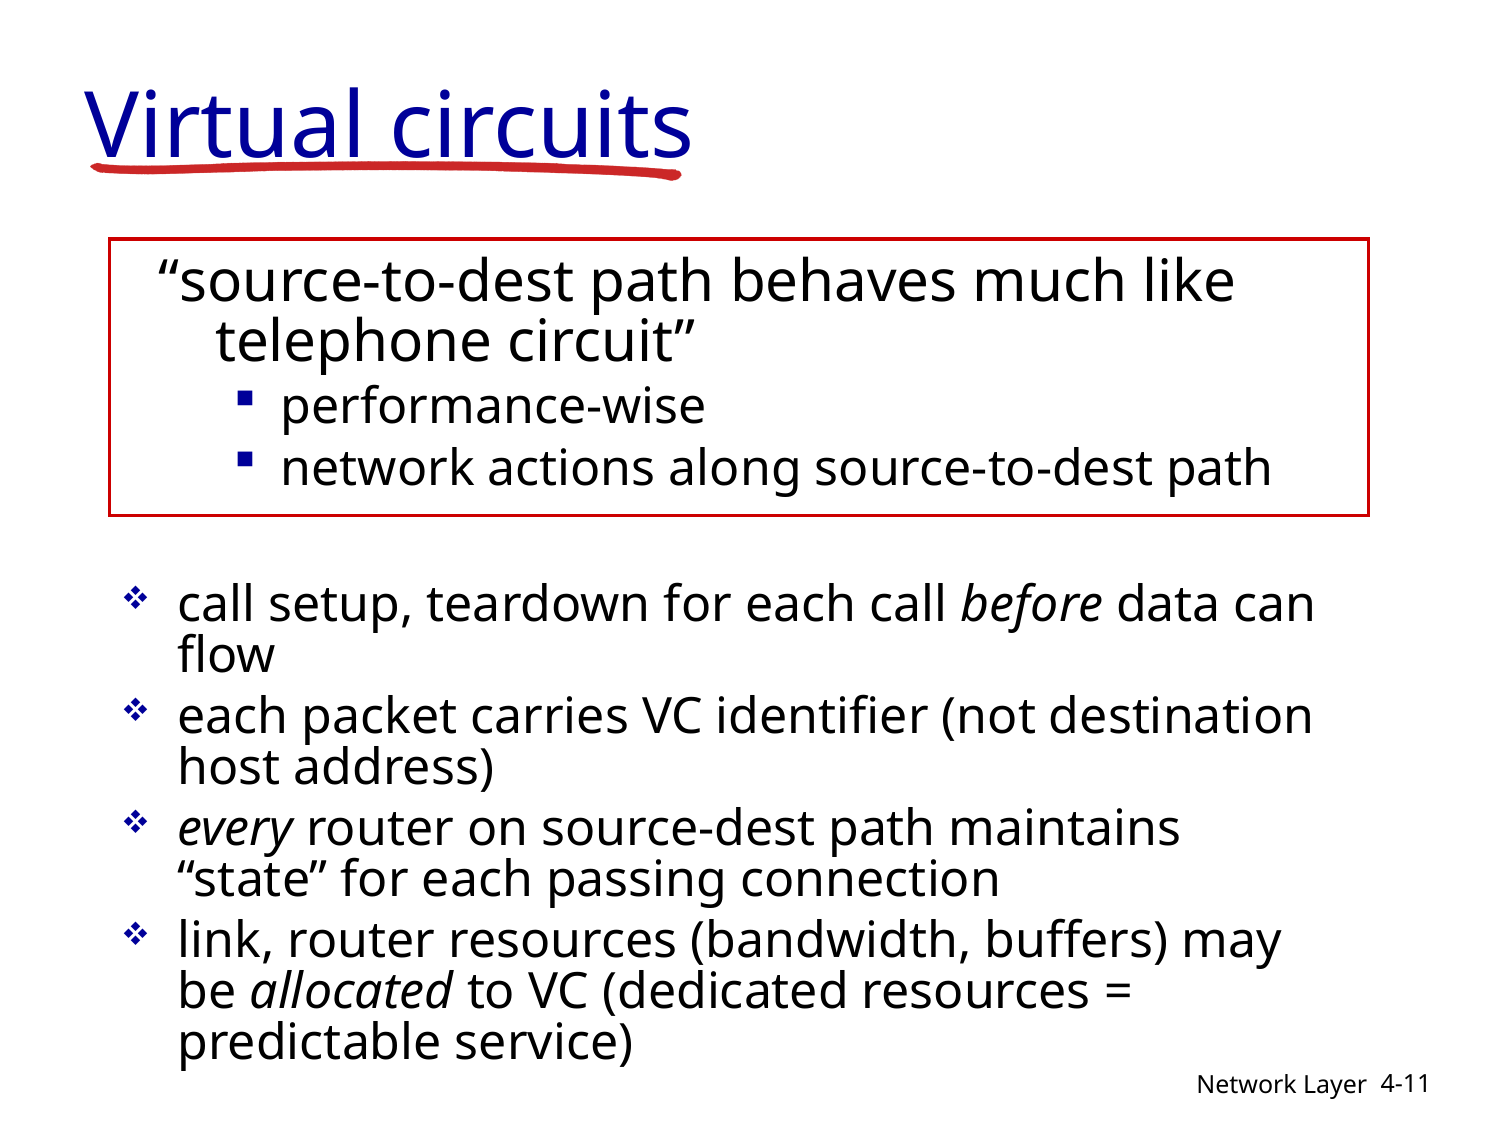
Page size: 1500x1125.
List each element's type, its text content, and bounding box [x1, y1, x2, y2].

list call setup, teardown for each call before data can flow each packet carries VC identifier (not destination host address) every router on source-dest path maintains “state” for each passing connection link, router resources (bandwidth, buffers) may be allocated to VC (dedicated resources = predictable service) [106, 573, 1357, 944]
title Virtual circuits [69, 27, 1345, 215]
list “source-to-dest path behaves much like telephone circuit” performance-wise network actions along source-to-dest path [143, 246, 1415, 547]
footer Network Layer [907, 1060, 1383, 1109]
picture [87, 156, 688, 186]
slide_number 4-11 [1365, 1059, 1477, 1106]
text_box [109, 239, 1369, 516]
